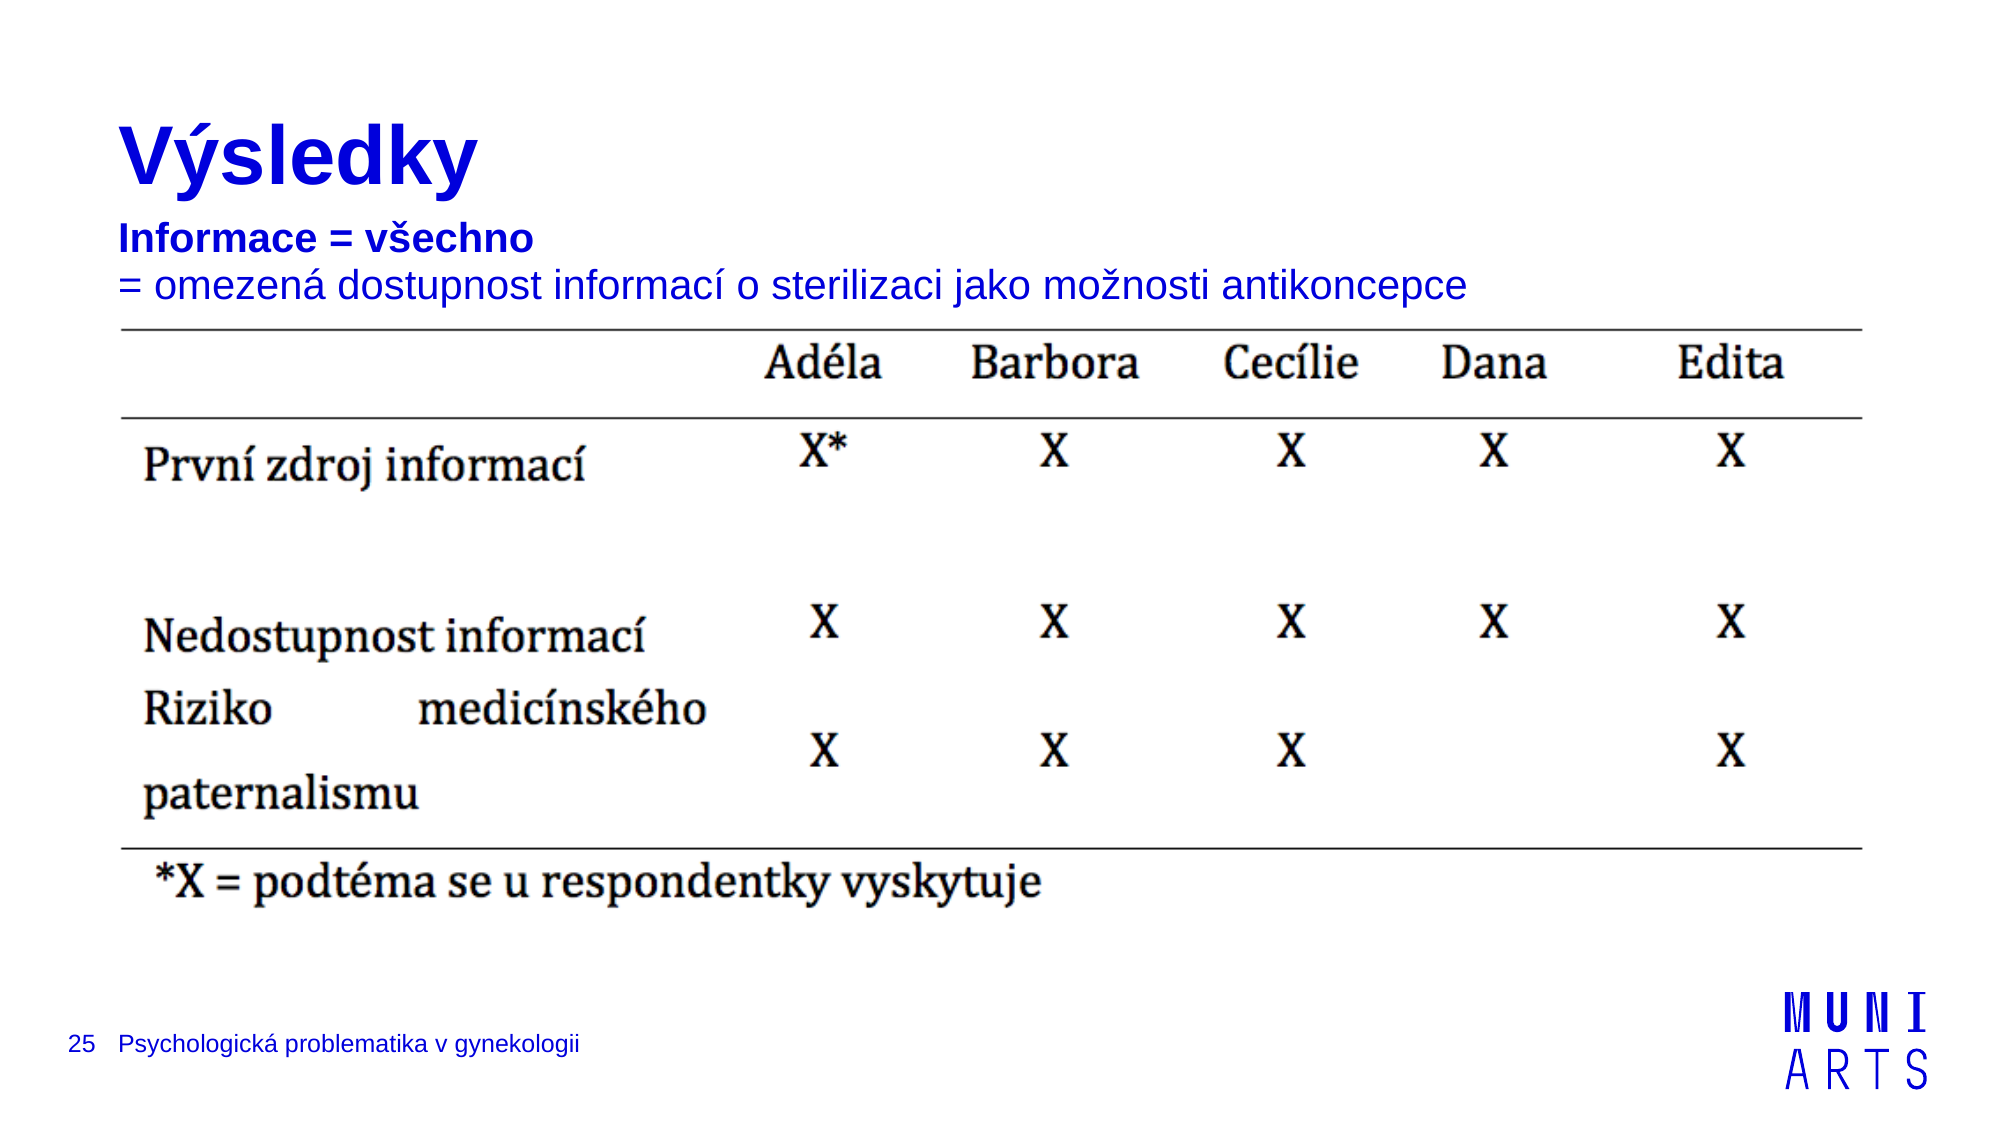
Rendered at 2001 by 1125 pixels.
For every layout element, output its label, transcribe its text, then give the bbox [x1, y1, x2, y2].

footer Psychologická problematika v gynekologii [118, 1021, 1418, 1063]
title Výsledky [118, 118, 1883, 193]
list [117, 310, 1883, 924]
list Informace = všechno = omezená dostupnost informací o sterilizaci jako možnosti antikoncepce [118, 212, 1882, 258]
slide_number 25 [67, 1021, 110, 1063]
